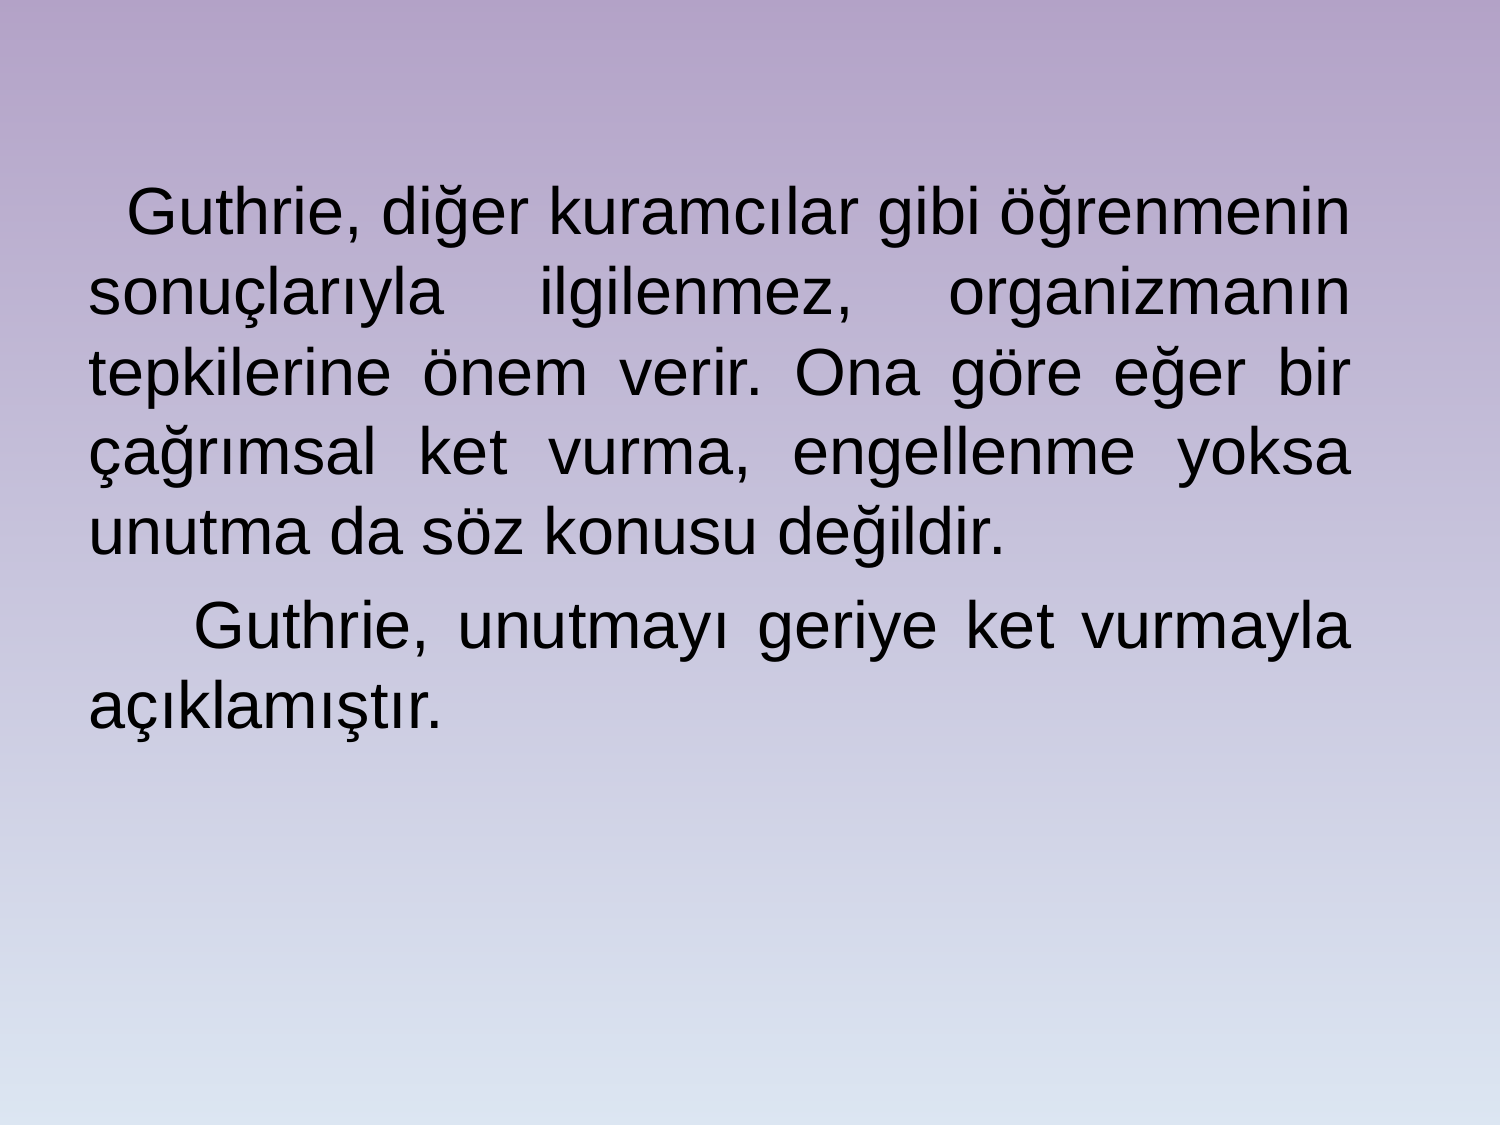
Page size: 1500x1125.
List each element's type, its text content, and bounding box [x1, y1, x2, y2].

list Guthrie, diğer kuramcılar gibi öğrenmenin sonuçlarıyla ilgilenmez, organizmanın tepkilerine önem verir. Ona göre eğer bir çağrımsal ket vurma, engellenme yoksa unutma da söz konusu değildir. Guthrie, unutmayı geriye ket vurmayla açıklamıştır. [17, 160, 1368, 904]
